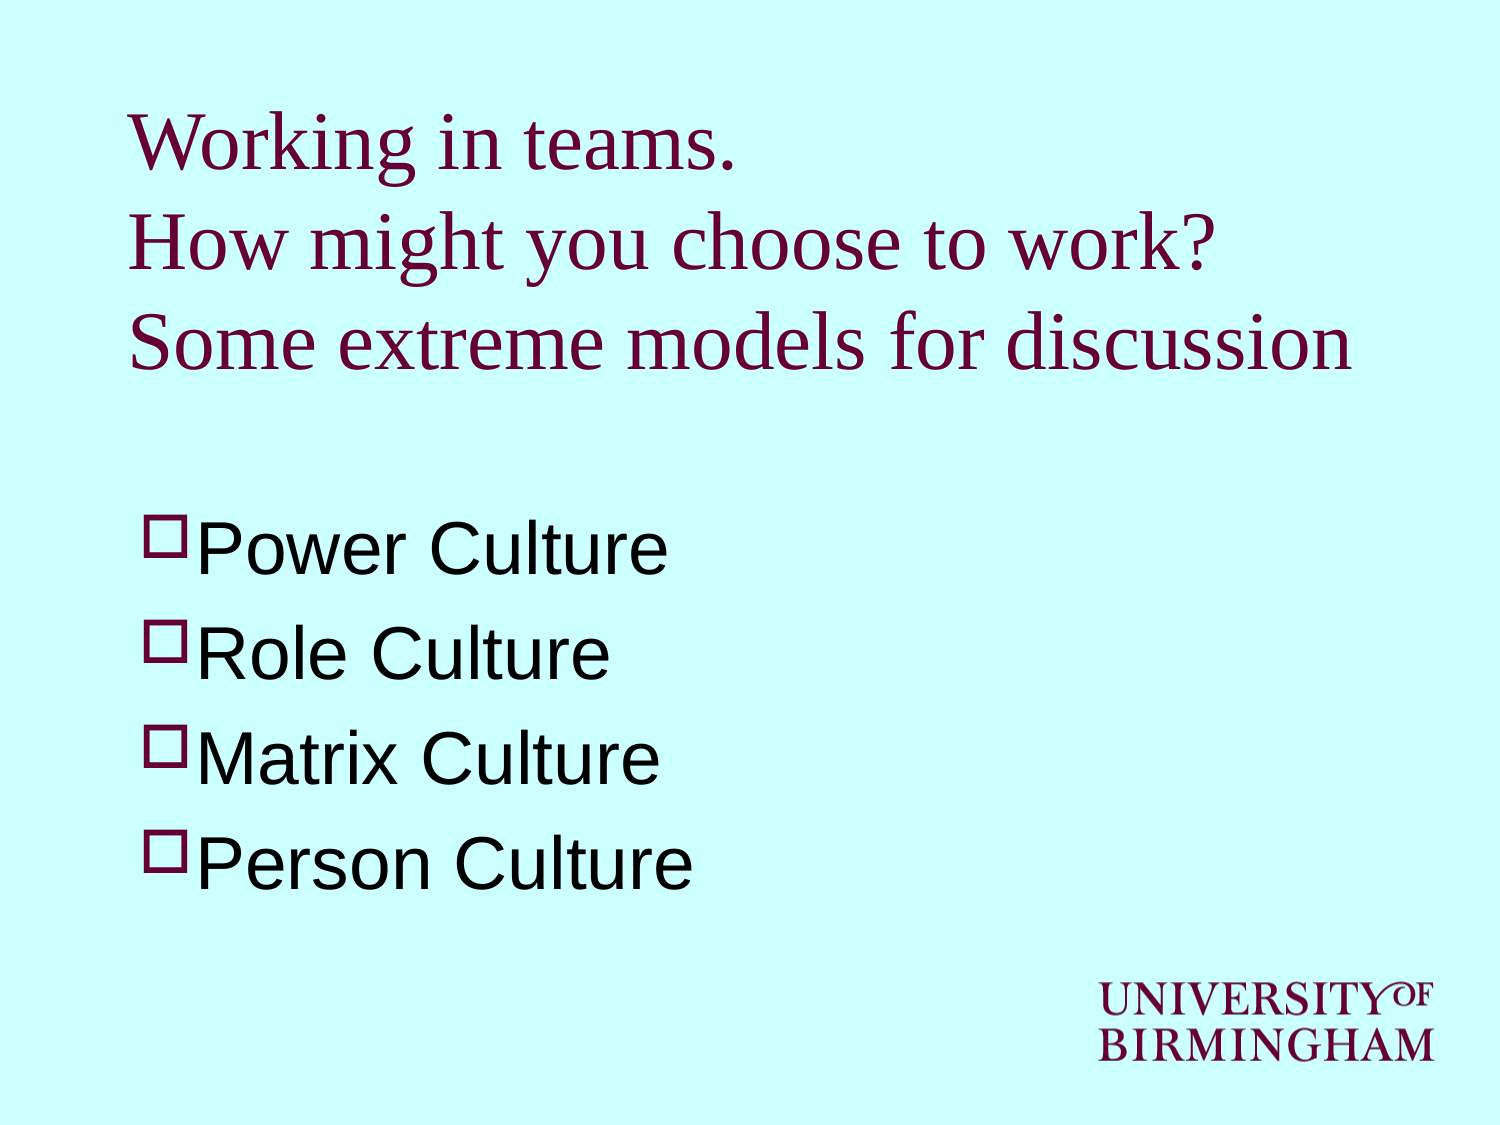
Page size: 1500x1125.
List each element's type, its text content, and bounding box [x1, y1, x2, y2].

list Power Culture Role Culture Matrix Culture Person Culture [123, 491, 1399, 930]
picture [1033, 917, 1500, 1125]
title Working in teams. How might you choose to work? Some extreme models for discussion [112, 74, 1388, 398]
